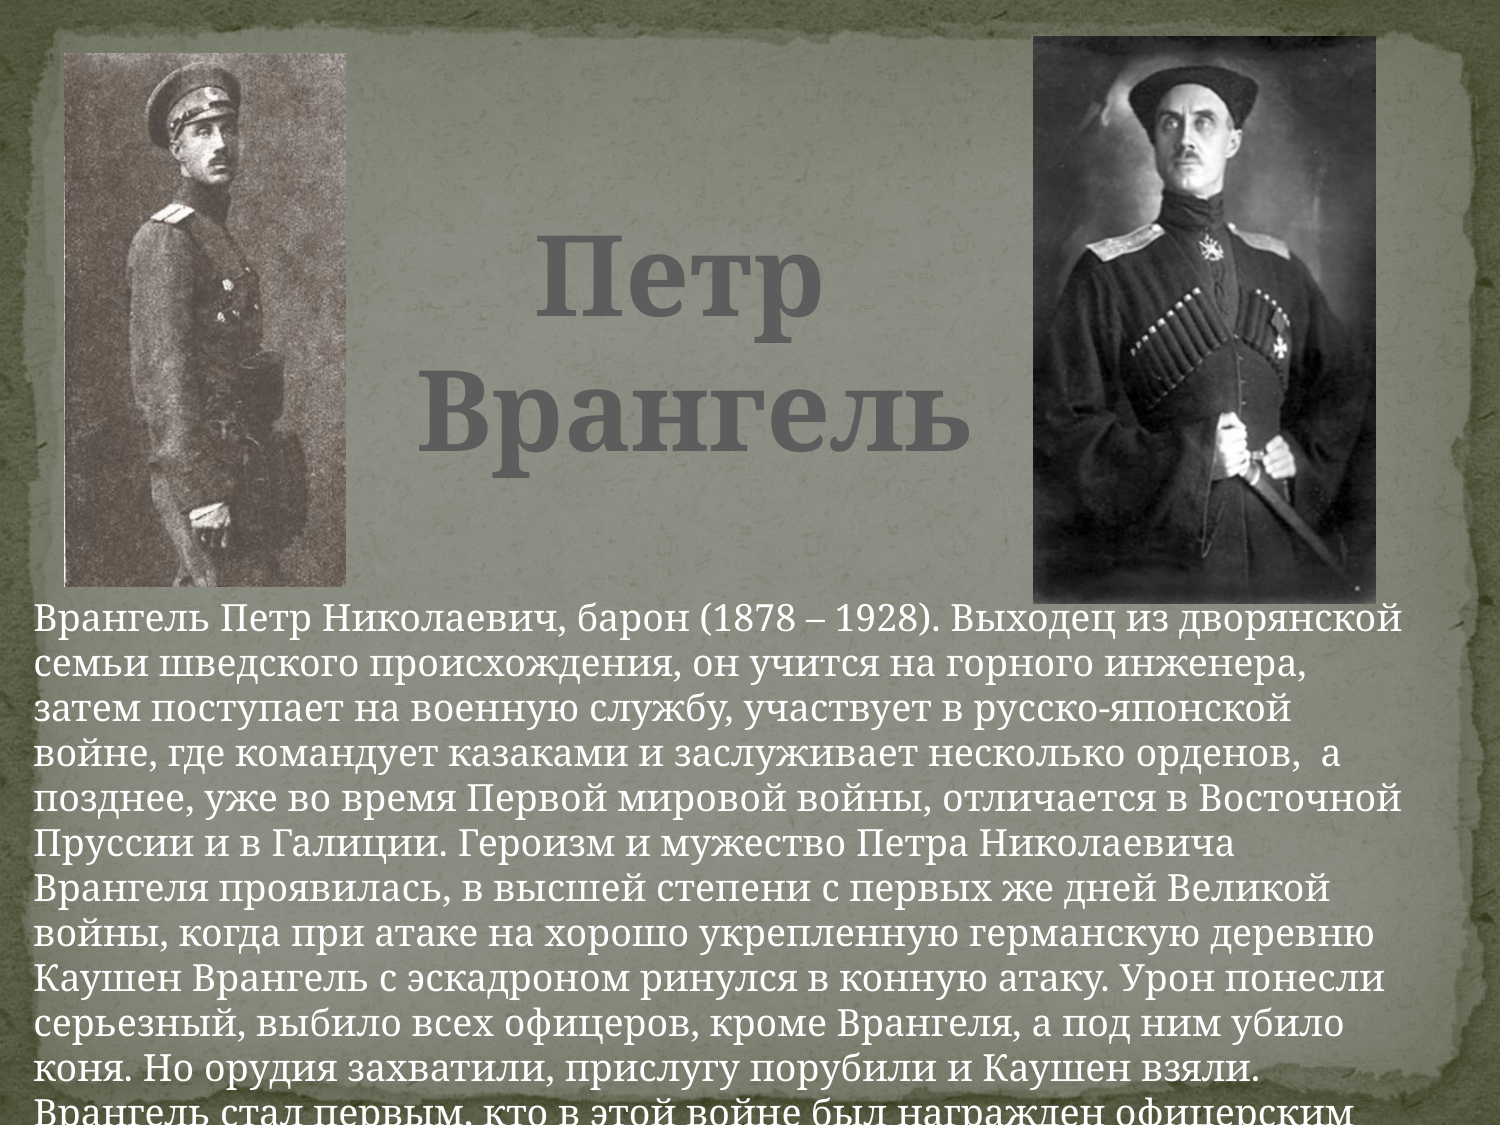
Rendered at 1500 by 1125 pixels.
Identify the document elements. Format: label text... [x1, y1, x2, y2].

picture [1033, 36, 1376, 604]
text_box Врангель Петр Николаевич, барон (1878 – 1928). Выходец из дворянской семьи шведского происхождения, он учится на горного инженера, затем поступает на военную службу, участвует в русско-японской войне, где командует казаками и заслуживает несколько орденов, а позднее, уже во время Первой мировой войны, отличается в Восточной Пруссии и в Галиции. Героизм и мужество Петра Николаевича Врангеля проявилась, в высшей степени с первых же дней Великой войны, когда при атаке на хорошо укрепленную германскую деревню Каушен Врангель с эскадроном ринулся в конную атаку. Урон понесли серьезный, выбило всех офицеров, кроме Врангеля, а под ним убило коня. Но орудия захватили, прислугу порубили и Каушен взяли. Врангель стал первым, кто в этой войне был награжден офицерским орденом Св. Георгия. [18, 586, 1437, 1125]
picture [64, 53, 346, 587]
text_box Петр Врангель [401, 196, 989, 482]
